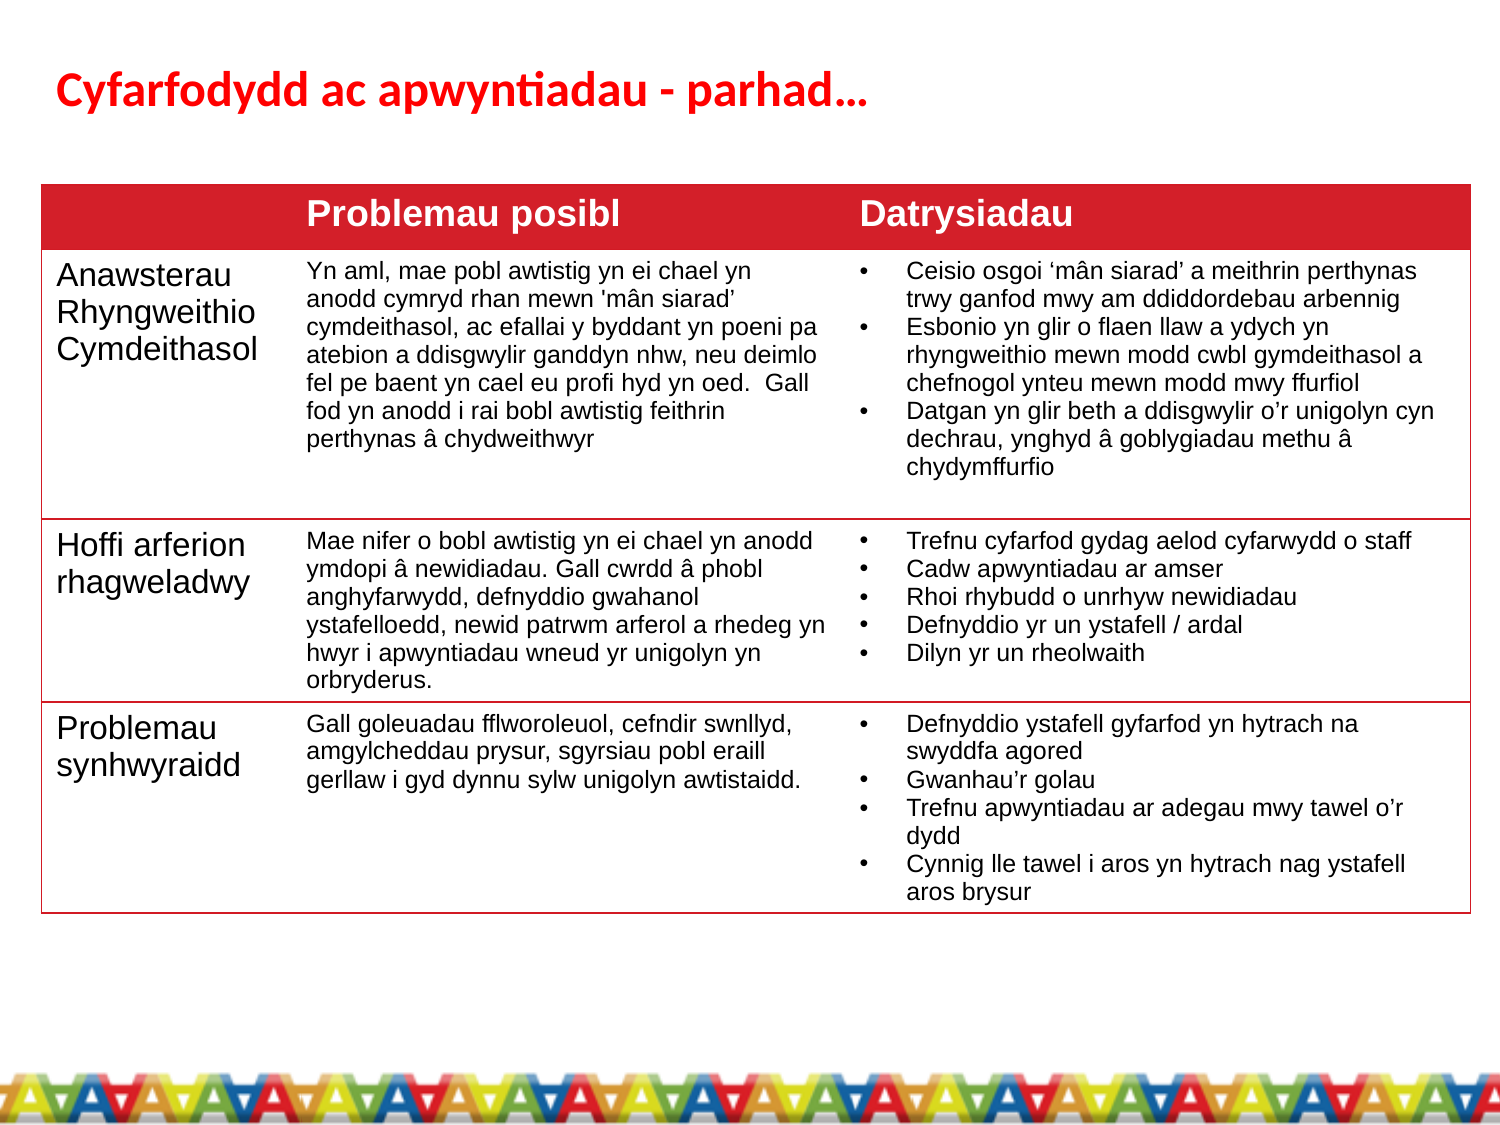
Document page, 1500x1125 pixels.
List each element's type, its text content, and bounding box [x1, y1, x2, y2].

table_cell Mae nifer o bobl awtistig yn ei chael yn anodd ymdopi â newidiadau. Gall cwrdd â phobl anghyfarwydd, defnyddio gwahanol ystafelloedd, newid patrwm arferol a rhedeg yn hwyr i apwyntiadau wneud yr unigolyn yn orbryderus. [291, 520, 845, 701]
table_cell Hoffi arferion rhagweladwy [42, 520, 291, 701]
table_header Problemau posibl [291, 188, 845, 249]
picture [0, 1070, 1500, 1125]
table_header Datrysiadau [845, 186, 1470, 249]
table_header [42, 188, 291, 249]
table_cell Trefnu cyfarfod gydag aelod cyfarwydd o staff Cadw apwyntiadau ar amser Rhoi rhybudd o unrhyw newidiadau Defnyddio yr un ystafell / ardal Dilyn yr un rheolwaith [845, 520, 1470, 701]
text_box Cyfarfodydd ac apwyntiadau - parhad… [41, 0, 1439, 188]
table_cell Ceisio osgoi ‘mân siarad’ a meithrin perthynas trwy ganfod mwy am ddiddordebau arbennig Esbonio yn glir o flaen llaw a ydych yn rhyngweithio mewn modd cwbl gymdeithasol a chefnogol ynteu mewn modd mwy ffurfiol Datgan yn glir beth a ddisgwylir o’r unigolyn cyn dechrau, ynghyd â goblygiadau methu â chydymffurfio [845, 250, 1470, 518]
table_cell Yn aml, mae pobl awtistig yn ei chael yn anodd cymryd rhan mewn 'mân siarad’ cymdeithasol, ac efallai y byddant yn poeni pa atebion a ddisgwylir ganddyn nhw, neu deimlo fel pe baent yn cael eu profi hyd yn oed. Gall fod yn anodd i rai bobl awtistig feithrin perthynas â chydweithwyr [291, 250, 845, 518]
table_cell Anawsterau Rhyngweithio Cymdeithasol [42, 250, 291, 518]
table_cell Gall goleuadau fflworoleuol, cefndir swnllyd, amgylcheddau prysur, sgyrsiau pobl eraill gerllaw i gyd dynnu sylw unigolyn awtistaidd. [291, 703, 845, 912]
table_cell Defnyddio ystafell gyfarfod yn hytrach na swyddfa agored Gwanhau’r golau Trefnu apwyntiadau ar adegau mwy tawel o’r dydd Cynnig lle tawel i aros yn hytrach nag ystafell aros brysur [845, 703, 1470, 912]
table_cell Problemau synhwyraidd [42, 703, 291, 912]
